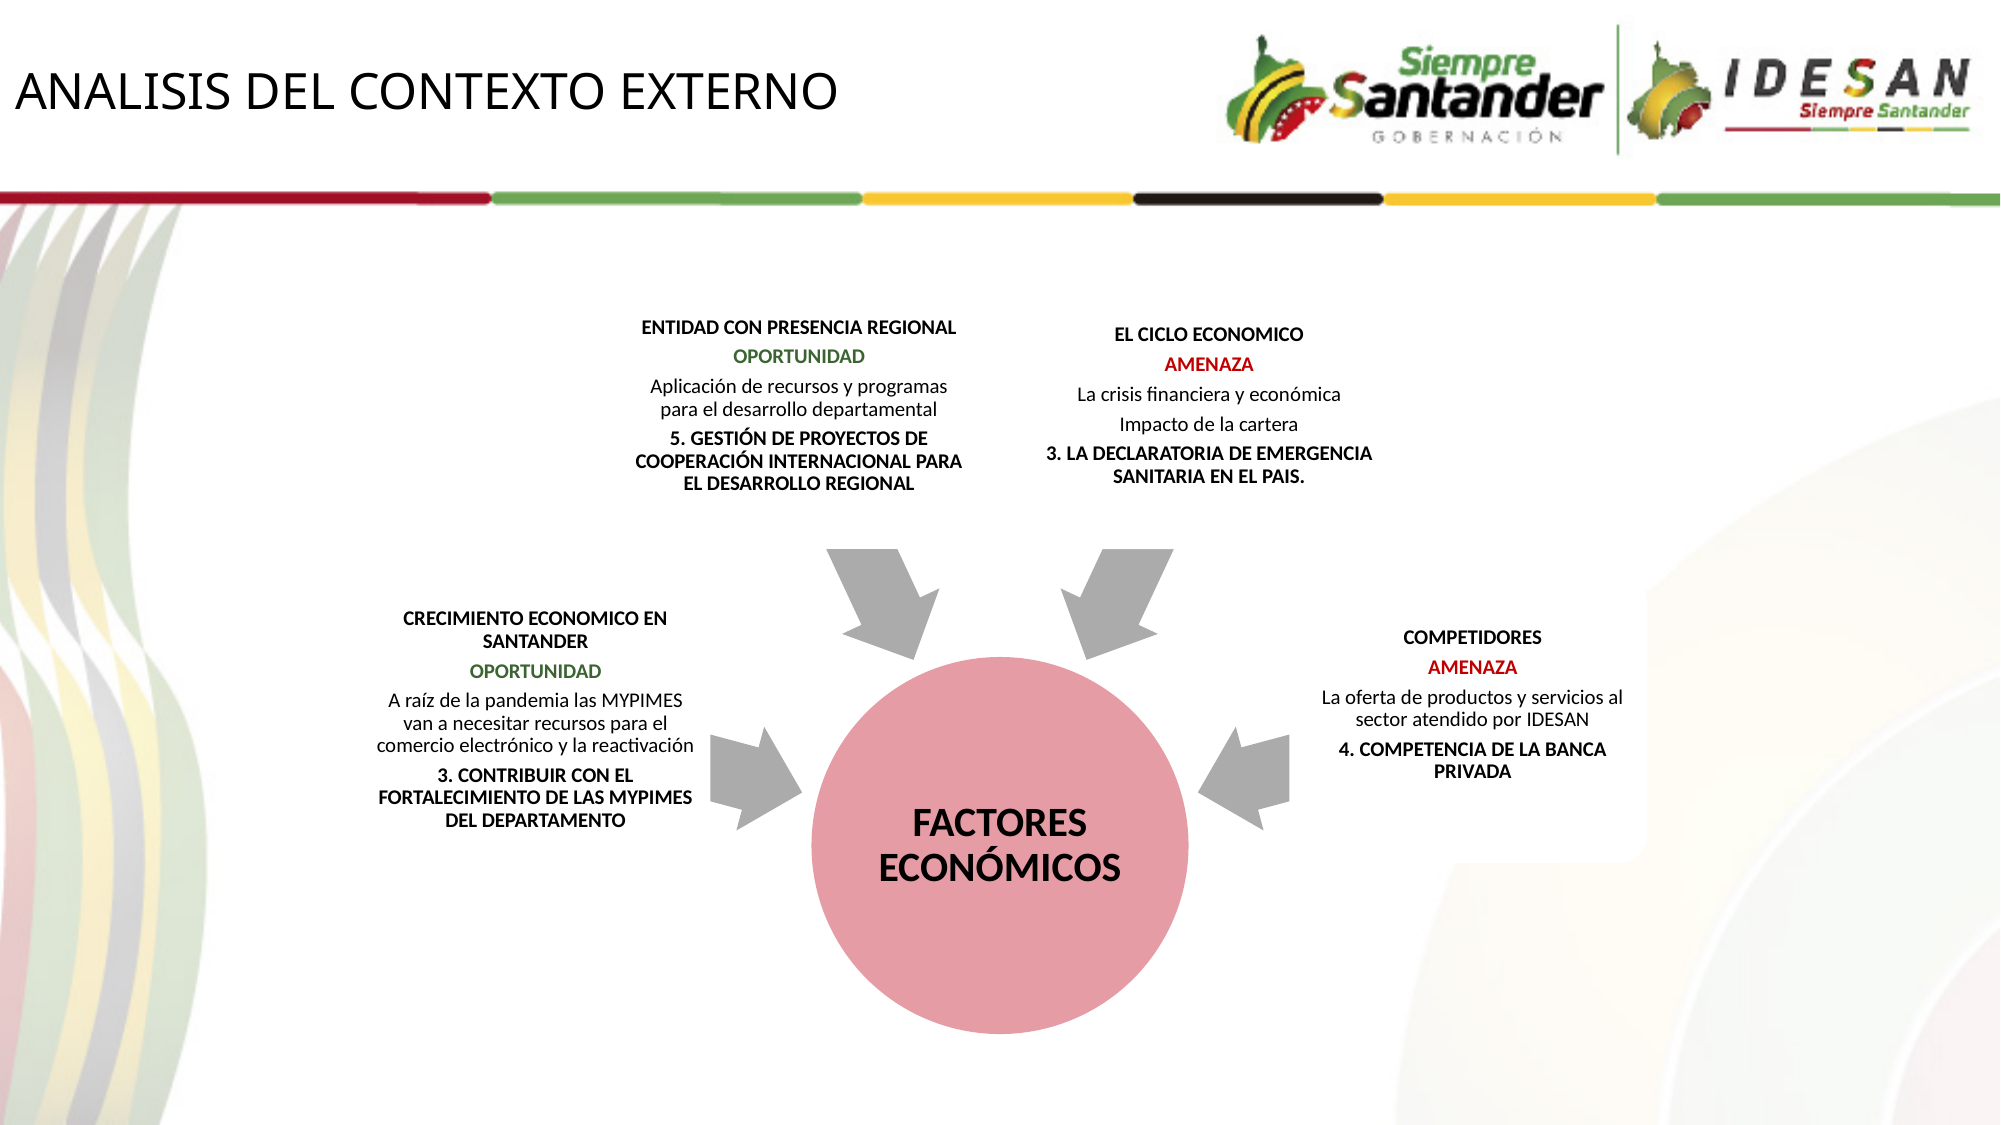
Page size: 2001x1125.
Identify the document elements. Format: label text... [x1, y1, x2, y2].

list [137, 262, 1863, 1035]
title ANALISIS DEL CONTEXTO EXTERNO [0, 0, 1132, 187]
picture [0, 0, 2001, 1125]
